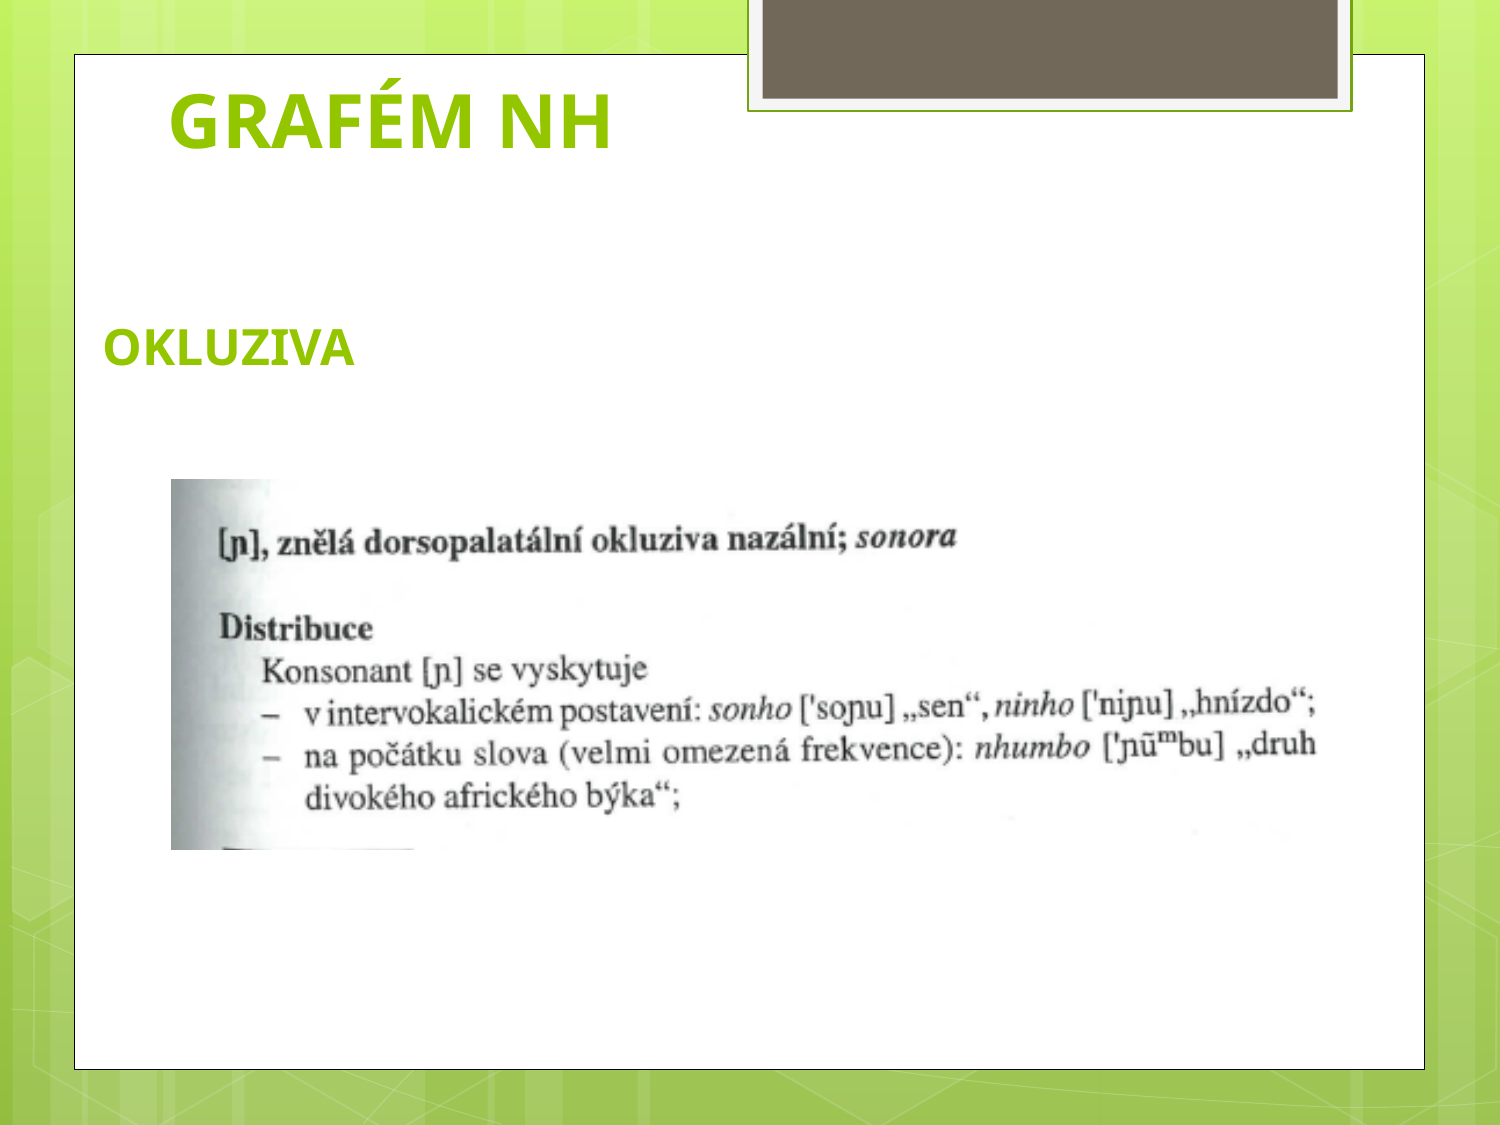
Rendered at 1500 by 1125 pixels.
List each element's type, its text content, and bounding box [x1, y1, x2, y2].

picture [170, 479, 1369, 850]
title GRAFÉM NH [88, 66, 715, 172]
list OKLUZIVA [87, 277, 465, 383]
